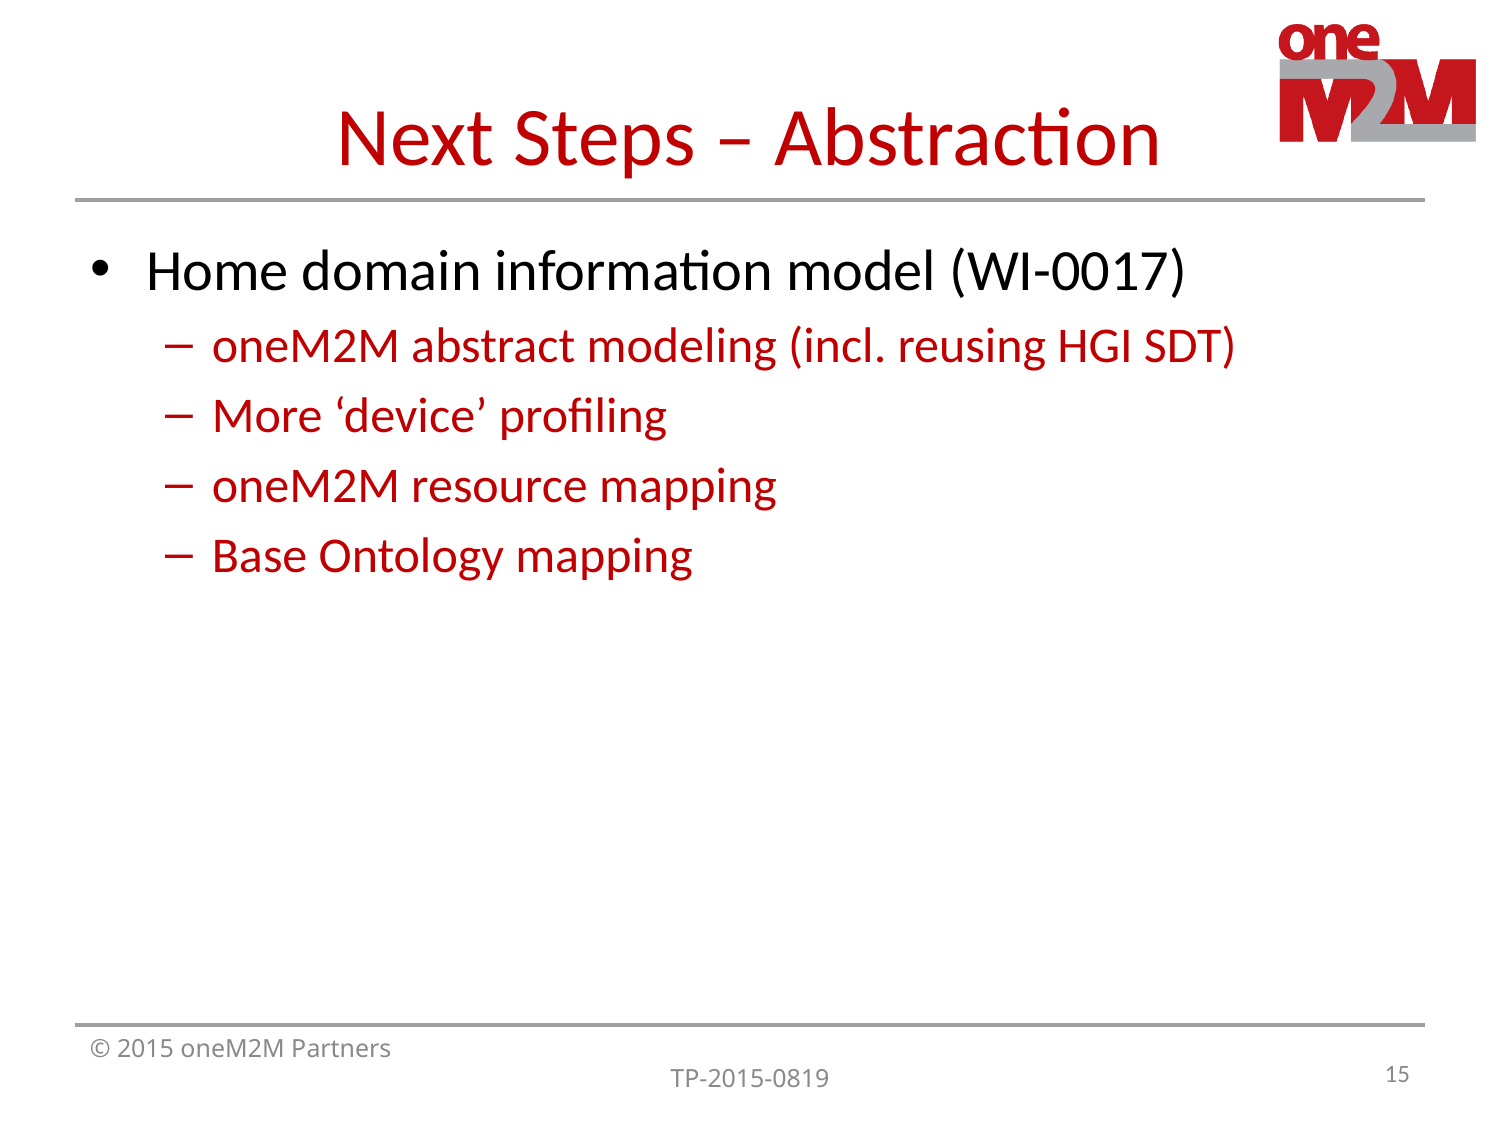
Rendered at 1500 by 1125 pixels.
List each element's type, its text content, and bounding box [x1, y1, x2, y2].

picture [1254, 0, 1500, 168]
slide_number 15 [1074, 1042, 1425, 1103]
list Home domain information model (WI-0017) oneM2M abstract modeling (incl. reusing HGI SDT) More ‘device’ profiling oneM2M resource mapping Base Ontology mapping [75, 224, 1425, 1013]
title Next Steps – Abstraction [75, 75, 1425, 224]
